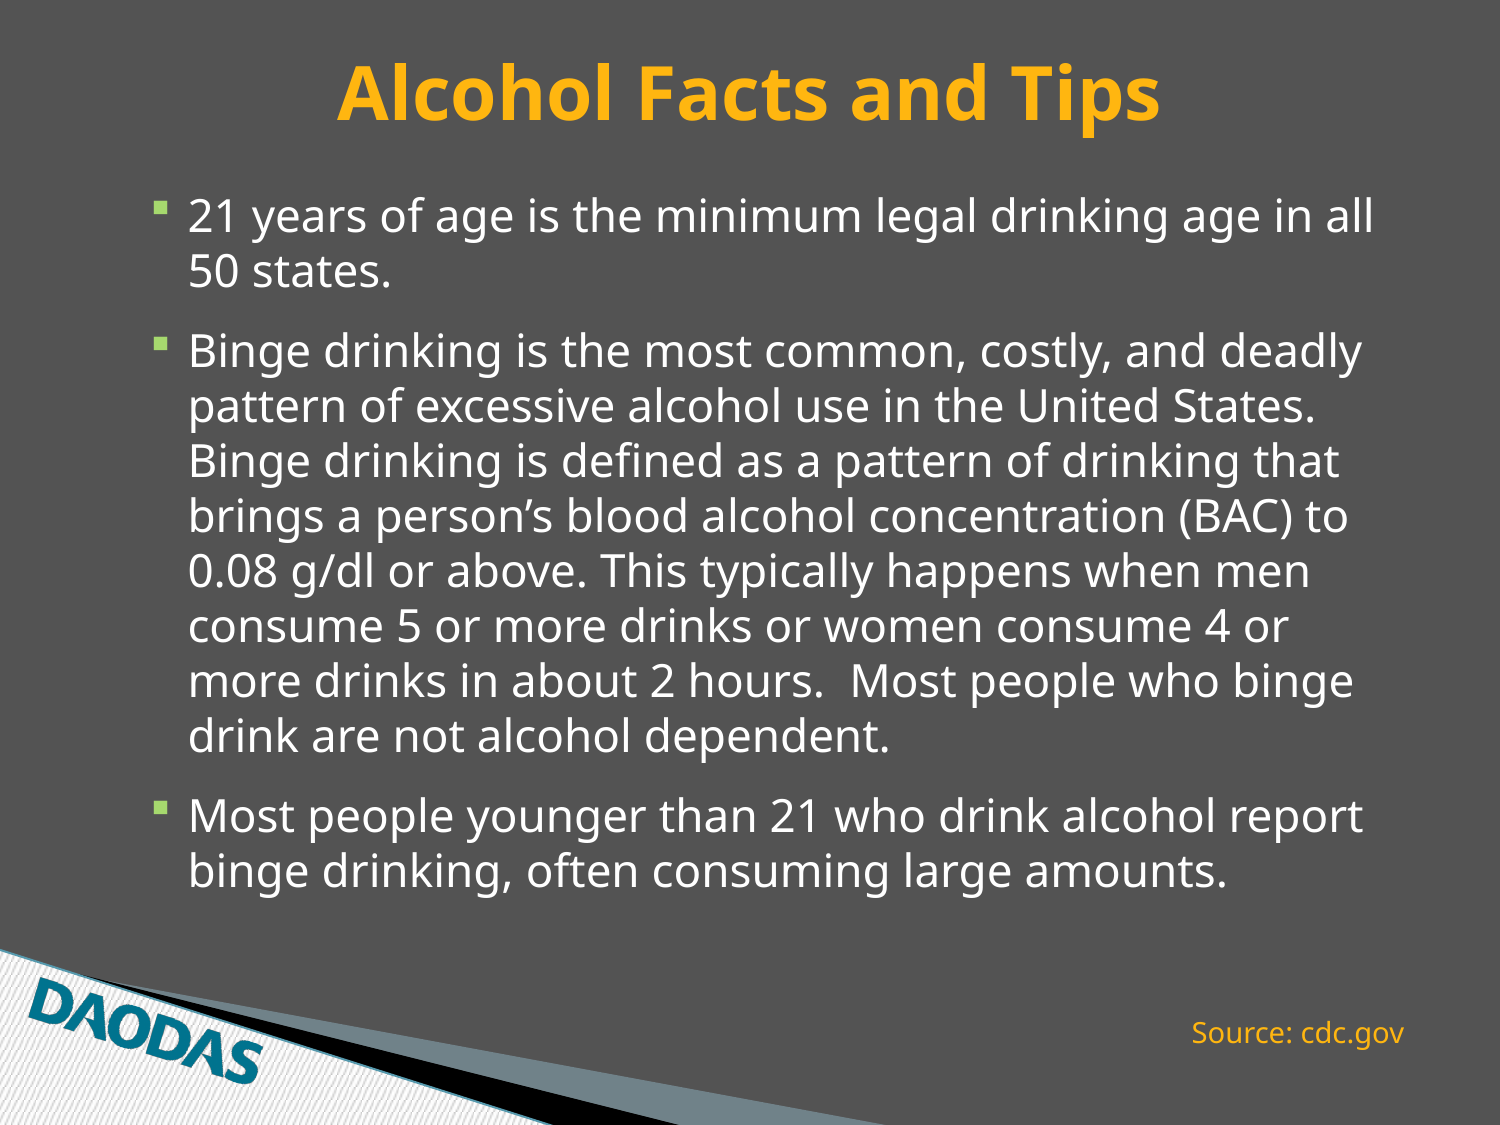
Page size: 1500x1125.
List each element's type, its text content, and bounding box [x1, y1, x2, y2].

title Alcohol Facts and Tips [0, 0, 1500, 181]
text_box Source: cdc.gov [1184, 1006, 1412, 1057]
list 21 years of age is the minimum legal drinking age in all 50 states. Binge drinking is the most common, costly, and deadly pattern of excessive alcohol use in the United States. Binge drinking is defined as a pattern of drinking that brings a person’s blood alcohol concentration (BAC) to 0.08 g/dl or above. This typically happens when men consume 5 or more drinks or women consume 4 or more drinks in about 2 hours. Most people who binge drink are not alcohol dependent. Most people younger than 21 who drink alcohol report binge drinking, often consuming large amounts. [66, 181, 1418, 960]
picture [0, 952, 543, 1125]
